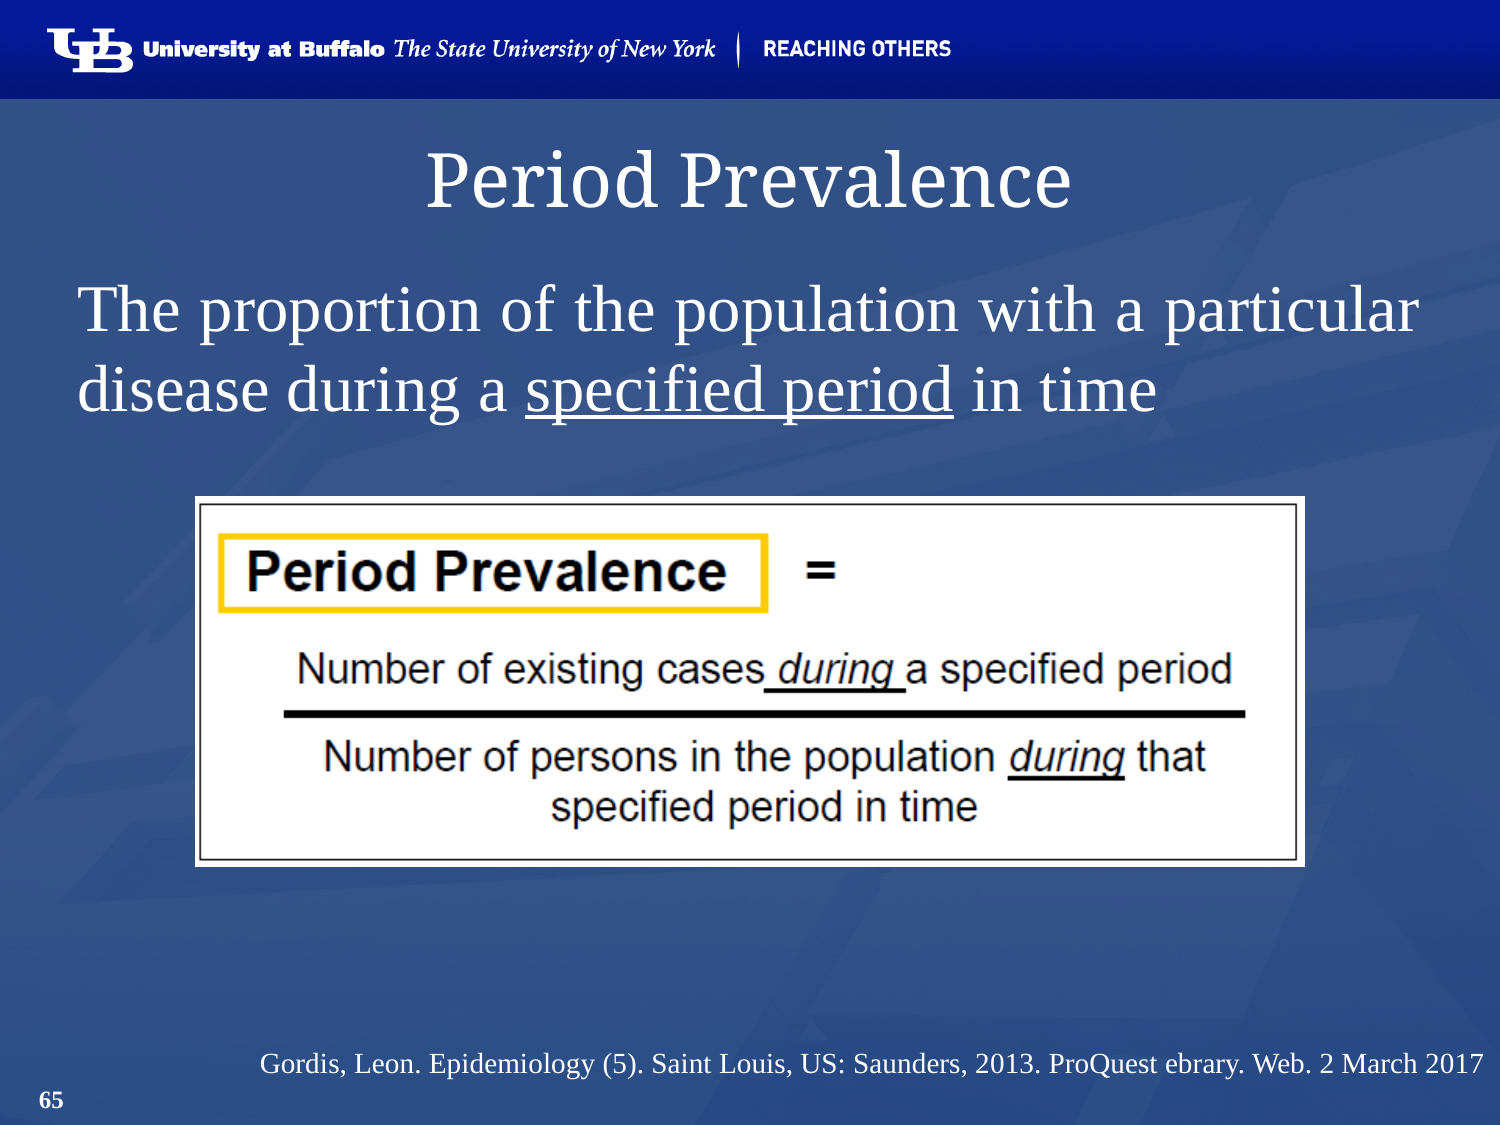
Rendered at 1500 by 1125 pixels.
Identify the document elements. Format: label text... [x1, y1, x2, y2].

slide_number 65 [3, 1075, 79, 1123]
title Period Prevalence [37, 125, 1463, 250]
picture [0, 0, 1500, 99]
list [195, 495, 1305, 867]
text_box Gordis, Leon. Epidemiology (5). Saint Louis, US: Saunders, 2013. ProQuest ebrary. Web. 2 March 2017 [0, 1036, 1500, 1087]
text_box The proportion of the population with a particular disease during a specified period in time [62, 257, 1438, 433]
